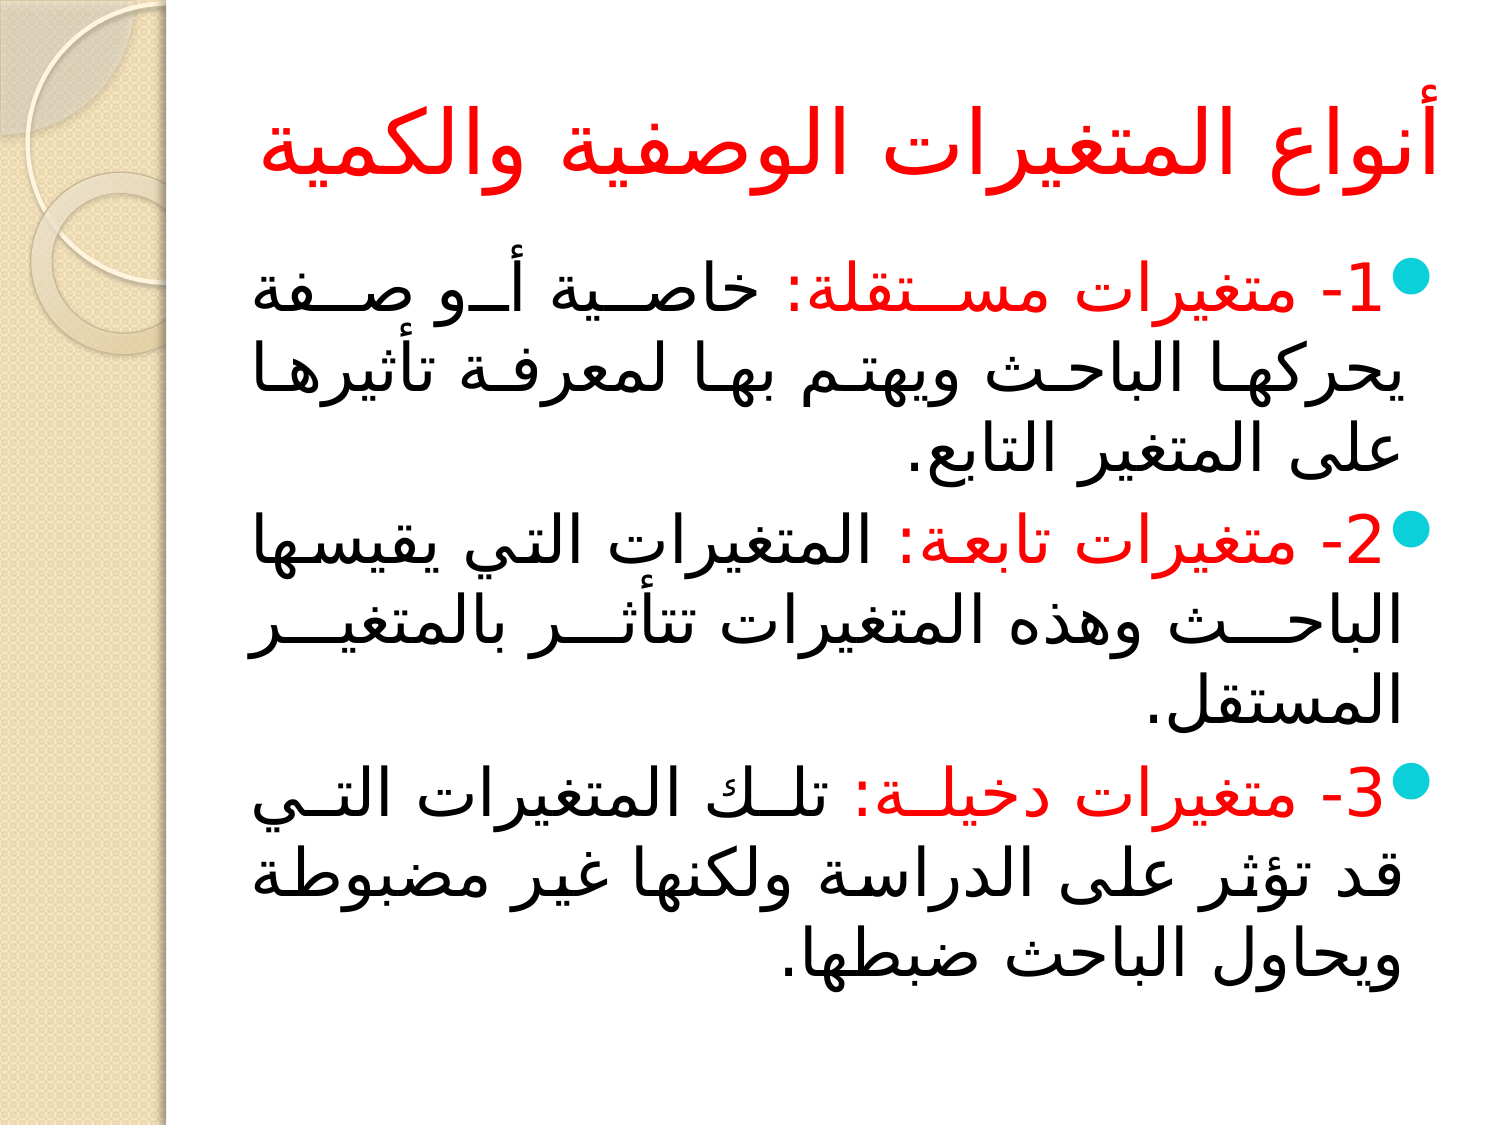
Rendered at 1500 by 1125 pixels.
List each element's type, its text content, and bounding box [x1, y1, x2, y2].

list 1- متغيرات مستقلة: خاصية أو صفة يحركها الباحث ويهتم بها لمعرفة تأثيرها على المتغير التابع. 2- متغيرات تابعة: المتغيرات التي يقيسها الباحث وهذه المتغيرات تتأثر بالمتغير المستقل. 3- متغيرات دخيلة: تلك المتغيرات التي قد تؤثر على الدراسة ولكنها غير مضبوطة ويحاول الباحث ضبطها. [235, 237, 1466, 1025]
title أنواع المتغيرات الوصفية والكمية [235, 45, 1466, 233]
